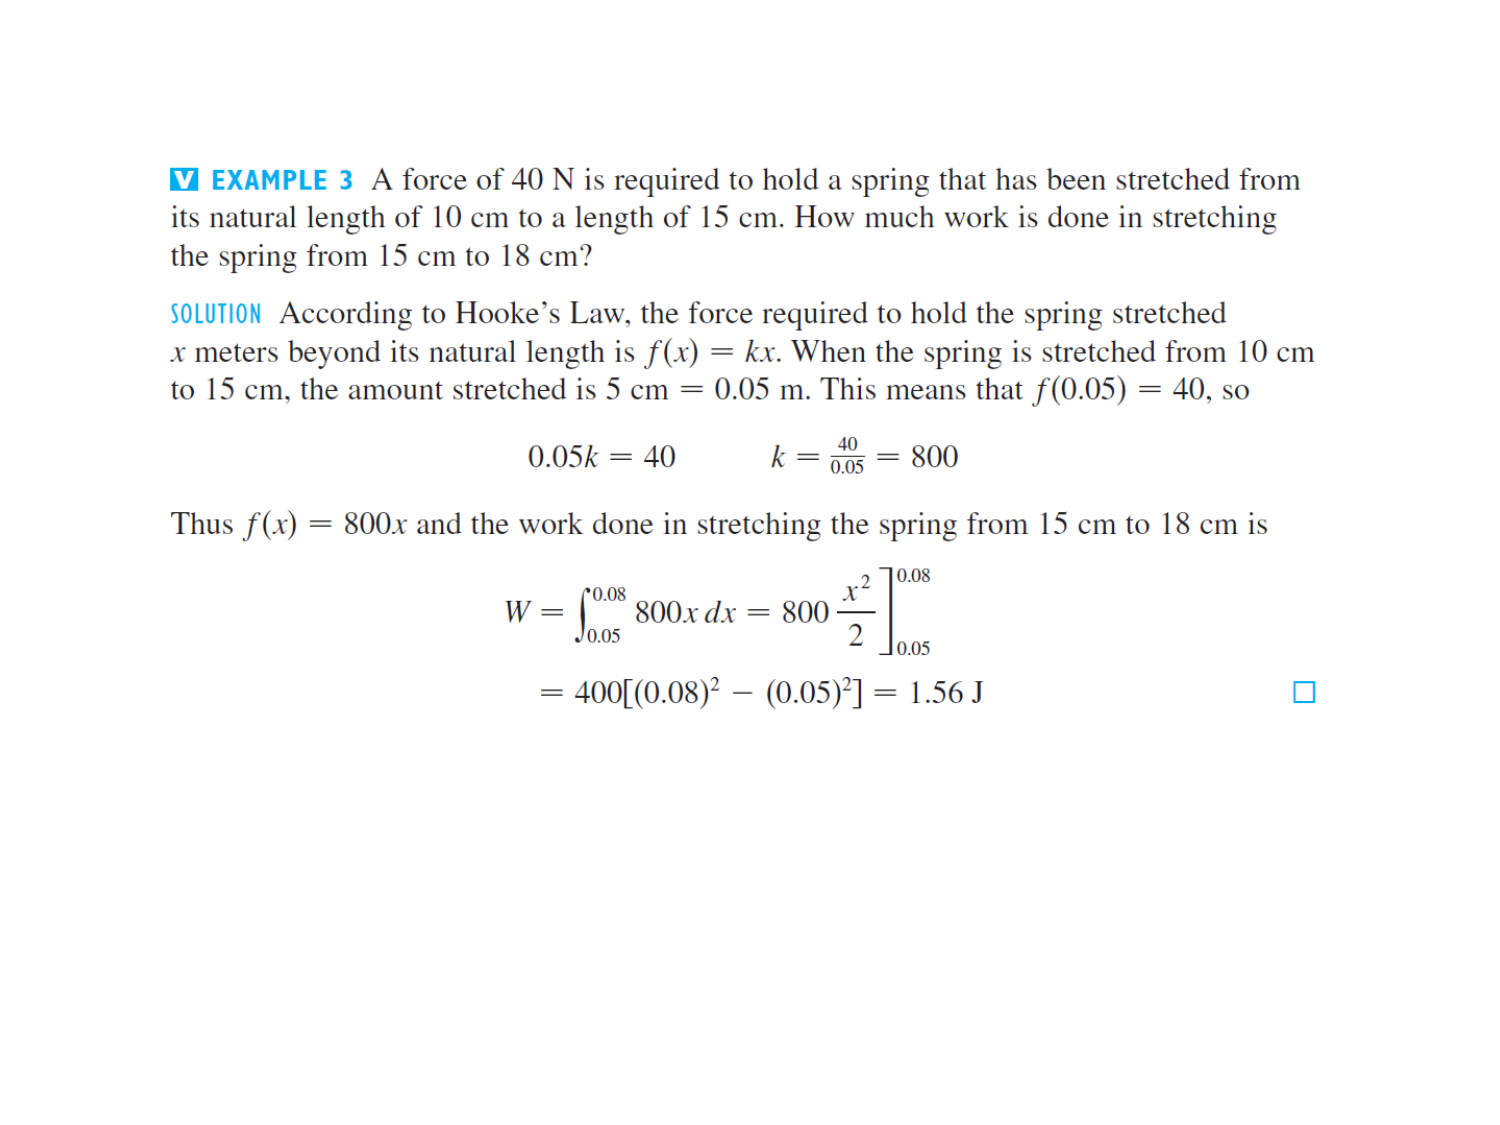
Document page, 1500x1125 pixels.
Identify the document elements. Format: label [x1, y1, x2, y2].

picture [141, 149, 1359, 750]
